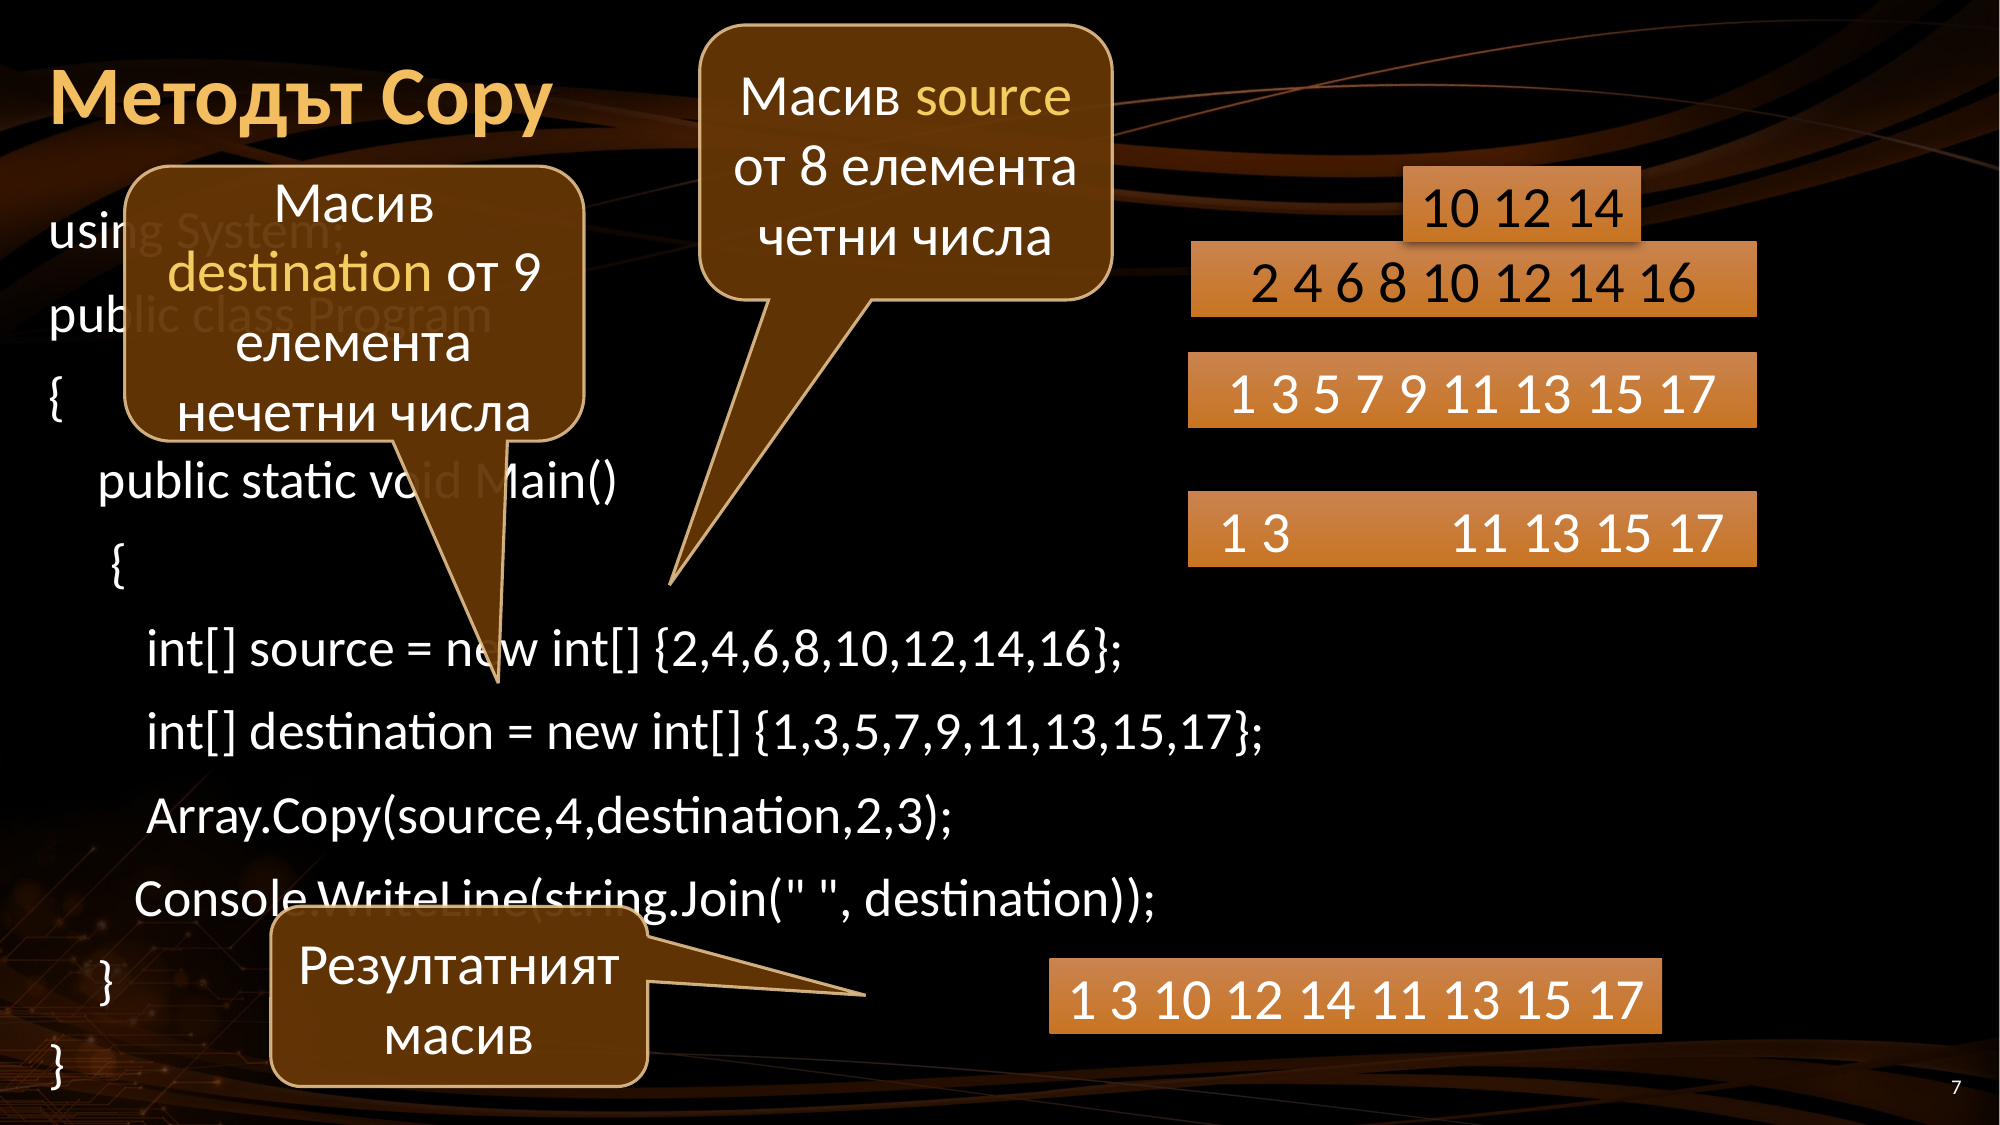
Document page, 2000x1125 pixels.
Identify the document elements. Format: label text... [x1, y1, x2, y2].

text_box 2 4 6 8 10 12 14 16 [1191, 241, 1757, 317]
text_box 10 12 14 [1403, 166, 1642, 242]
text_box Резултатният масив [269, 905, 866, 1088]
slide_number 7 [1897, 1070, 1968, 1103]
list using System; public class Program { public static void Main() { int[] source = new int[] {2,4,6,8,10,12,14,16}; int[] destination = new int[] {1,3,5,7,9,11,13,15,17}; Array.Copy(source,4,destination,2,3); Console.WriteLine(string.Join(" ", destination)); } } [31, 189, 1968, 1103]
text_box Масив destination от 9 елемента нечетни числа [123, 165, 586, 684]
picture [0, 0, 2000, 1125]
text_box 1 3 11 13 15 17 [1188, 491, 1757, 567]
text_box Масив source от 8 елемента четни числа [668, 23, 1114, 586]
text_box 1 3 10 12 14 11 13 15 17 [1049, 958, 1663, 1034]
text_box 1 3 5 7 9 11 13 15 17 [1188, 352, 1757, 428]
title Методът Copy [30, 6, 1968, 189]
